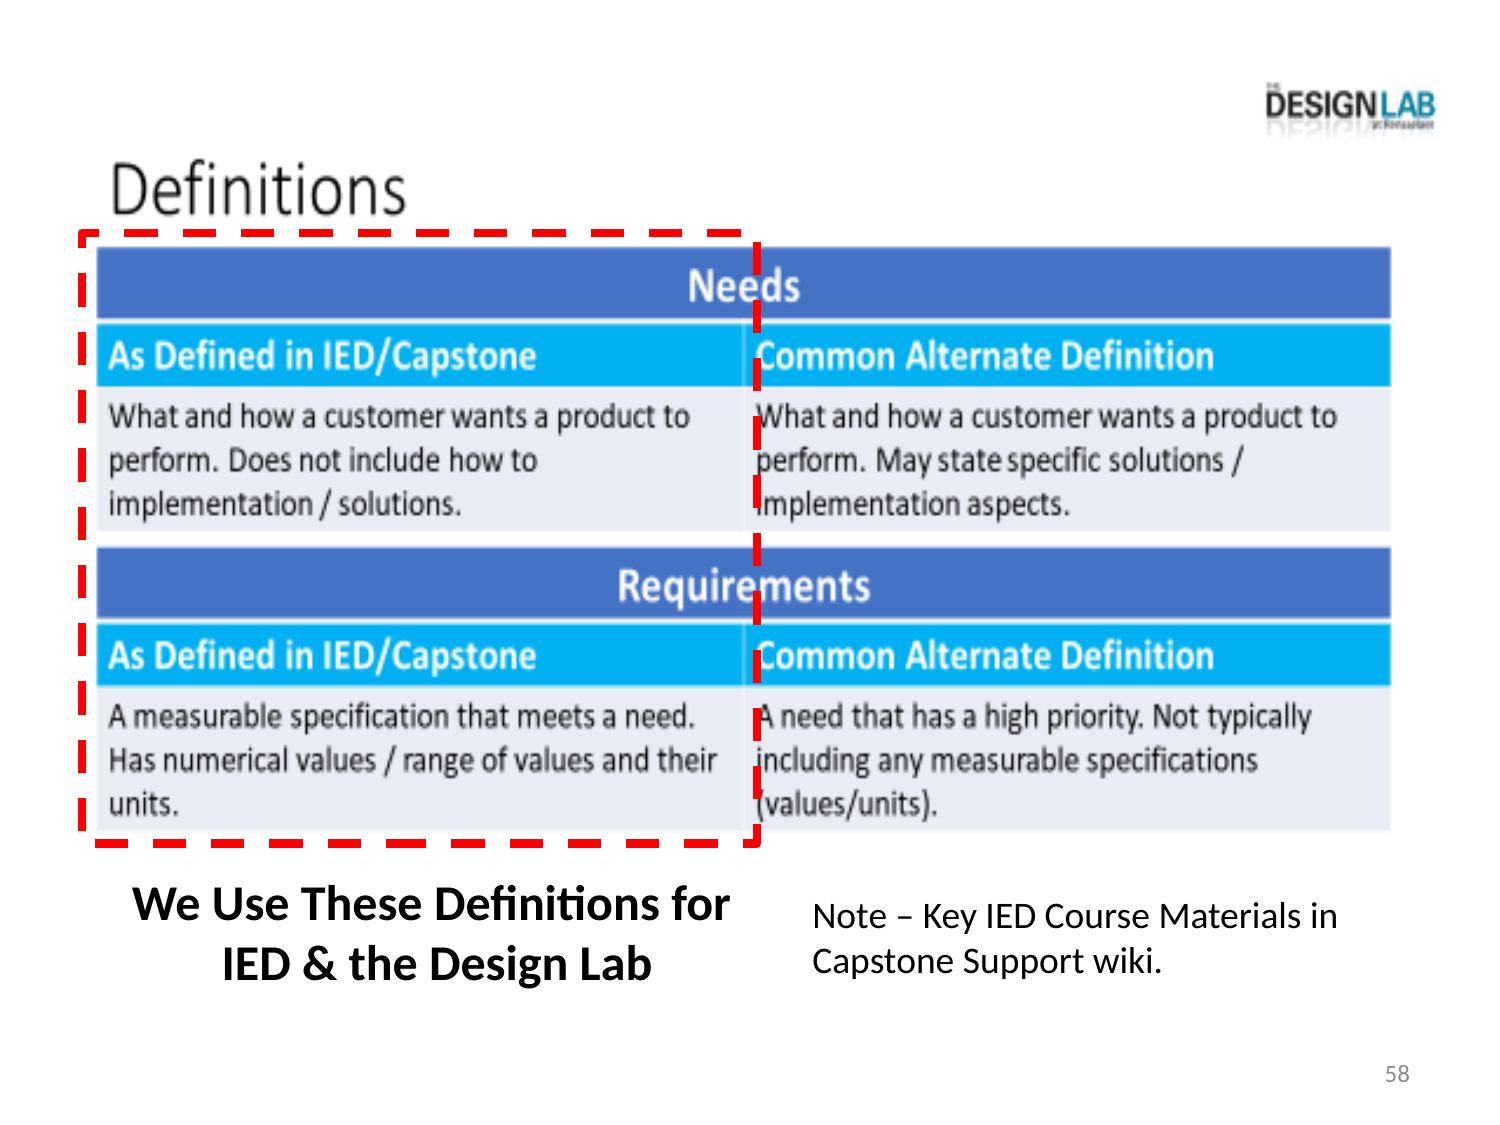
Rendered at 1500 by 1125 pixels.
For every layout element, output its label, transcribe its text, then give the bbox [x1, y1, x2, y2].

slide_number 58 [1074, 1042, 1425, 1103]
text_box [0, 45, 1495, 1031]
